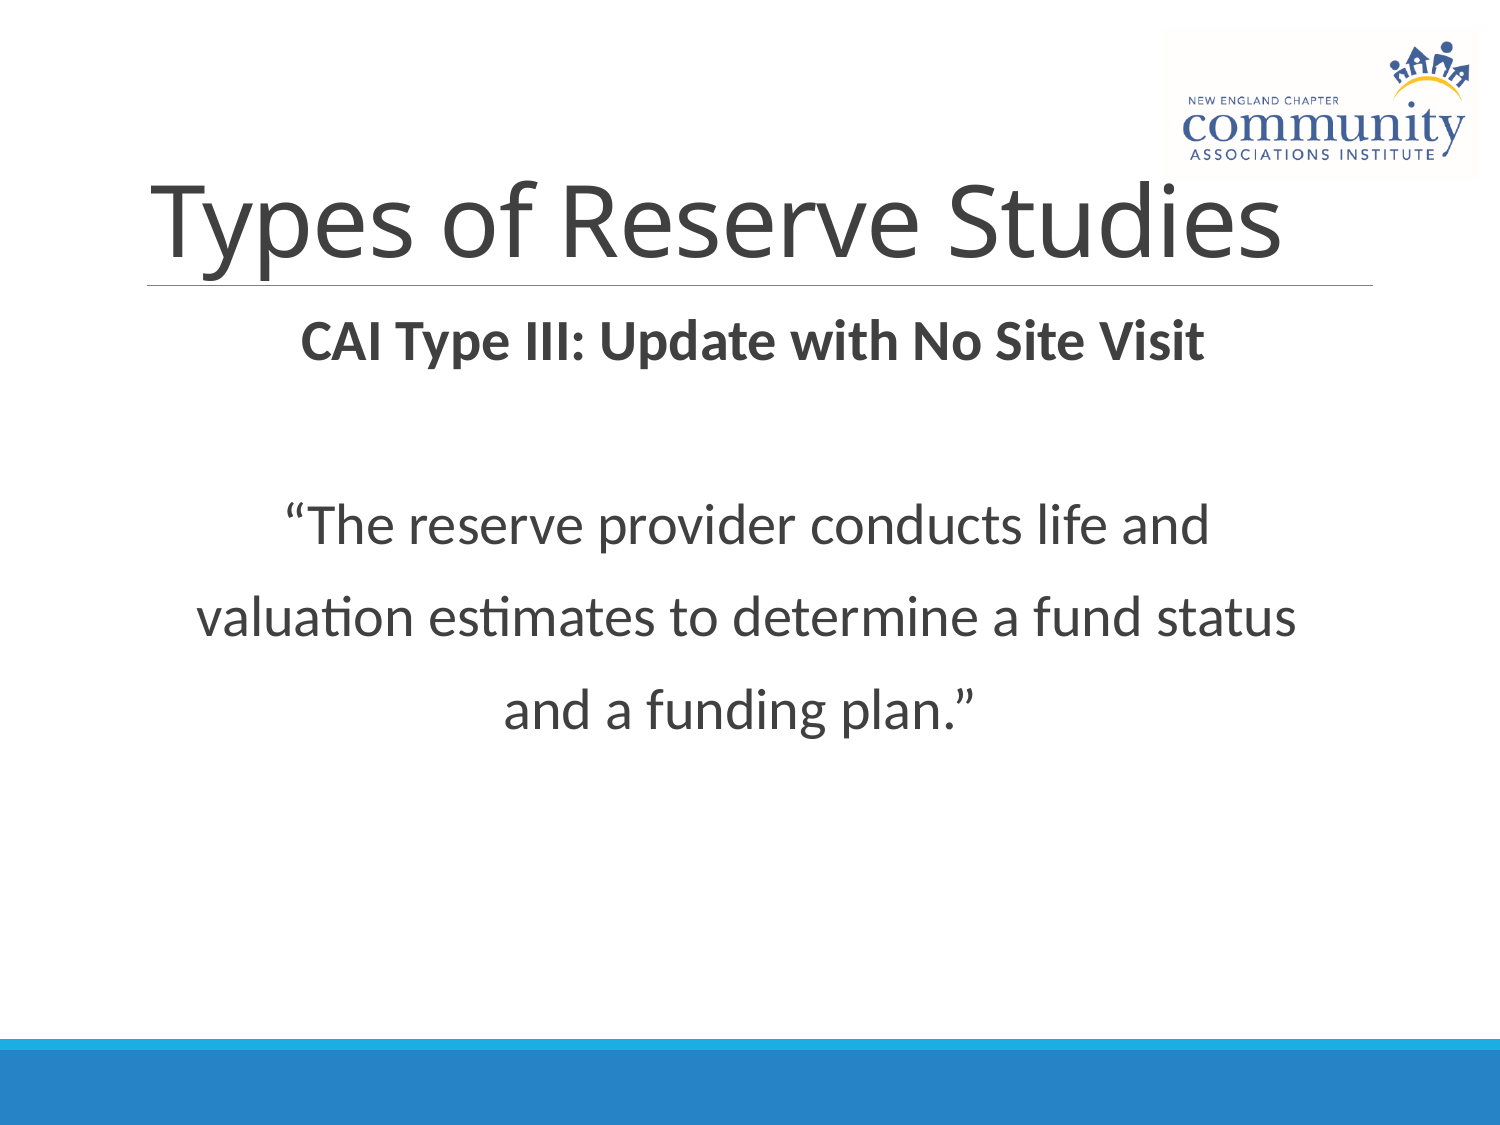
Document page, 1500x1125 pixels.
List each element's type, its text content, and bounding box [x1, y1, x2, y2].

title Types of Reserve Studies [135, 47, 1373, 285]
list CAI Type III: Update with No Site Visit “The reserve provider conducts life and valuation estimates to determine a fund status and a funding plan.” [135, 302, 1373, 963]
picture [1161, 26, 1479, 181]
